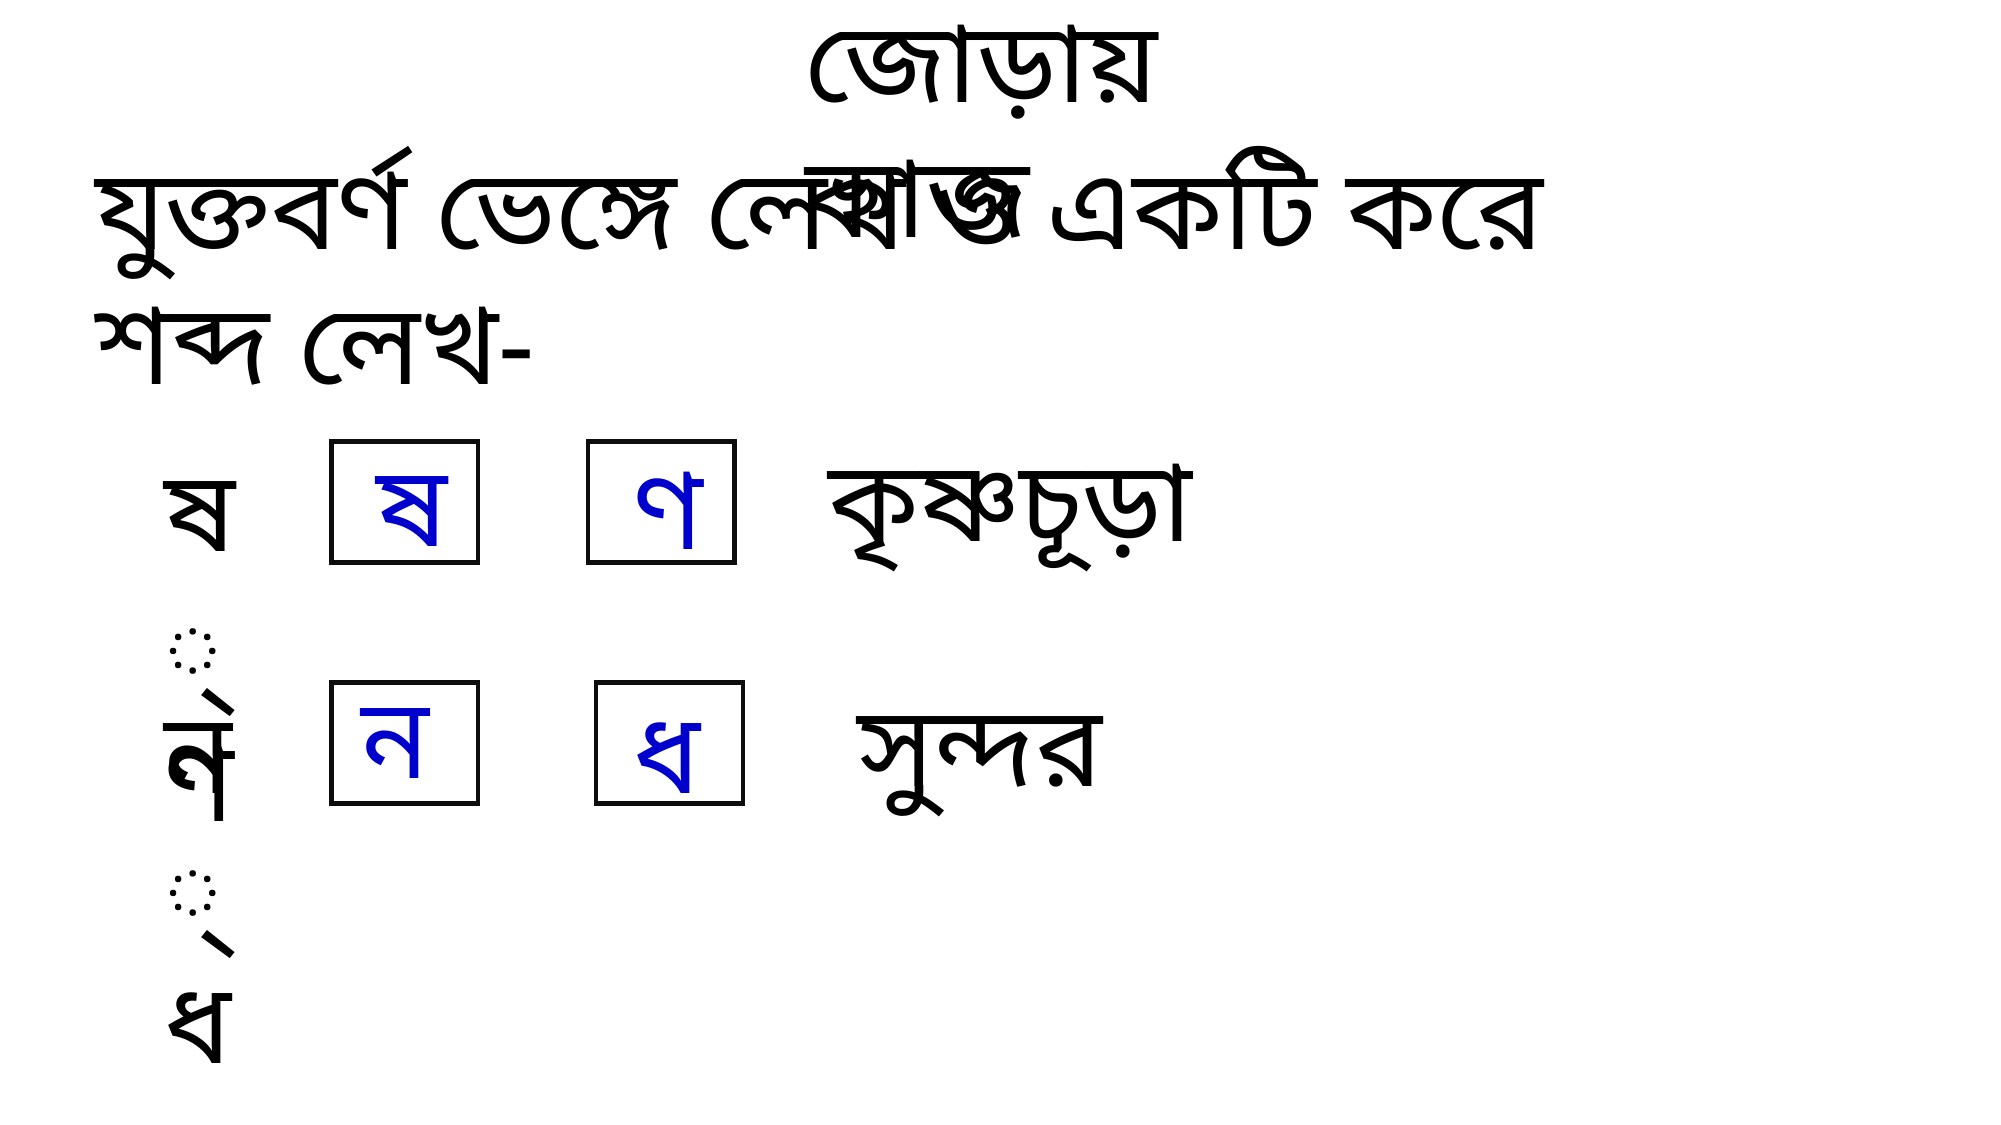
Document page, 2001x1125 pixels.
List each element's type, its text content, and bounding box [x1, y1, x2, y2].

text_box জোড়ায় কাজ [791, 0, 1322, 129]
text_box ধ [619, 673, 814, 824]
text_box কৃষ্ণচূড়া [813, 421, 1527, 572]
text_box [587, 440, 619, 563]
text_box ষ্ণ [149, 431, 231, 538]
text_box সুন্দর [842, 667, 1368, 817]
text_box ন্ধ [149, 538, 266, 1093]
text_box ন [346, 658, 632, 809]
text_box যুক্তবর্ণ ভেঙ্গে লেখ ও একটি করে শব্দ লেখ- [80, 129, 1575, 415]
text_box ষ [361, 426, 565, 576]
text_box [330, 440, 361, 563]
text_box ণ [619, 429, 735, 580]
text_box [330, 681, 346, 804]
